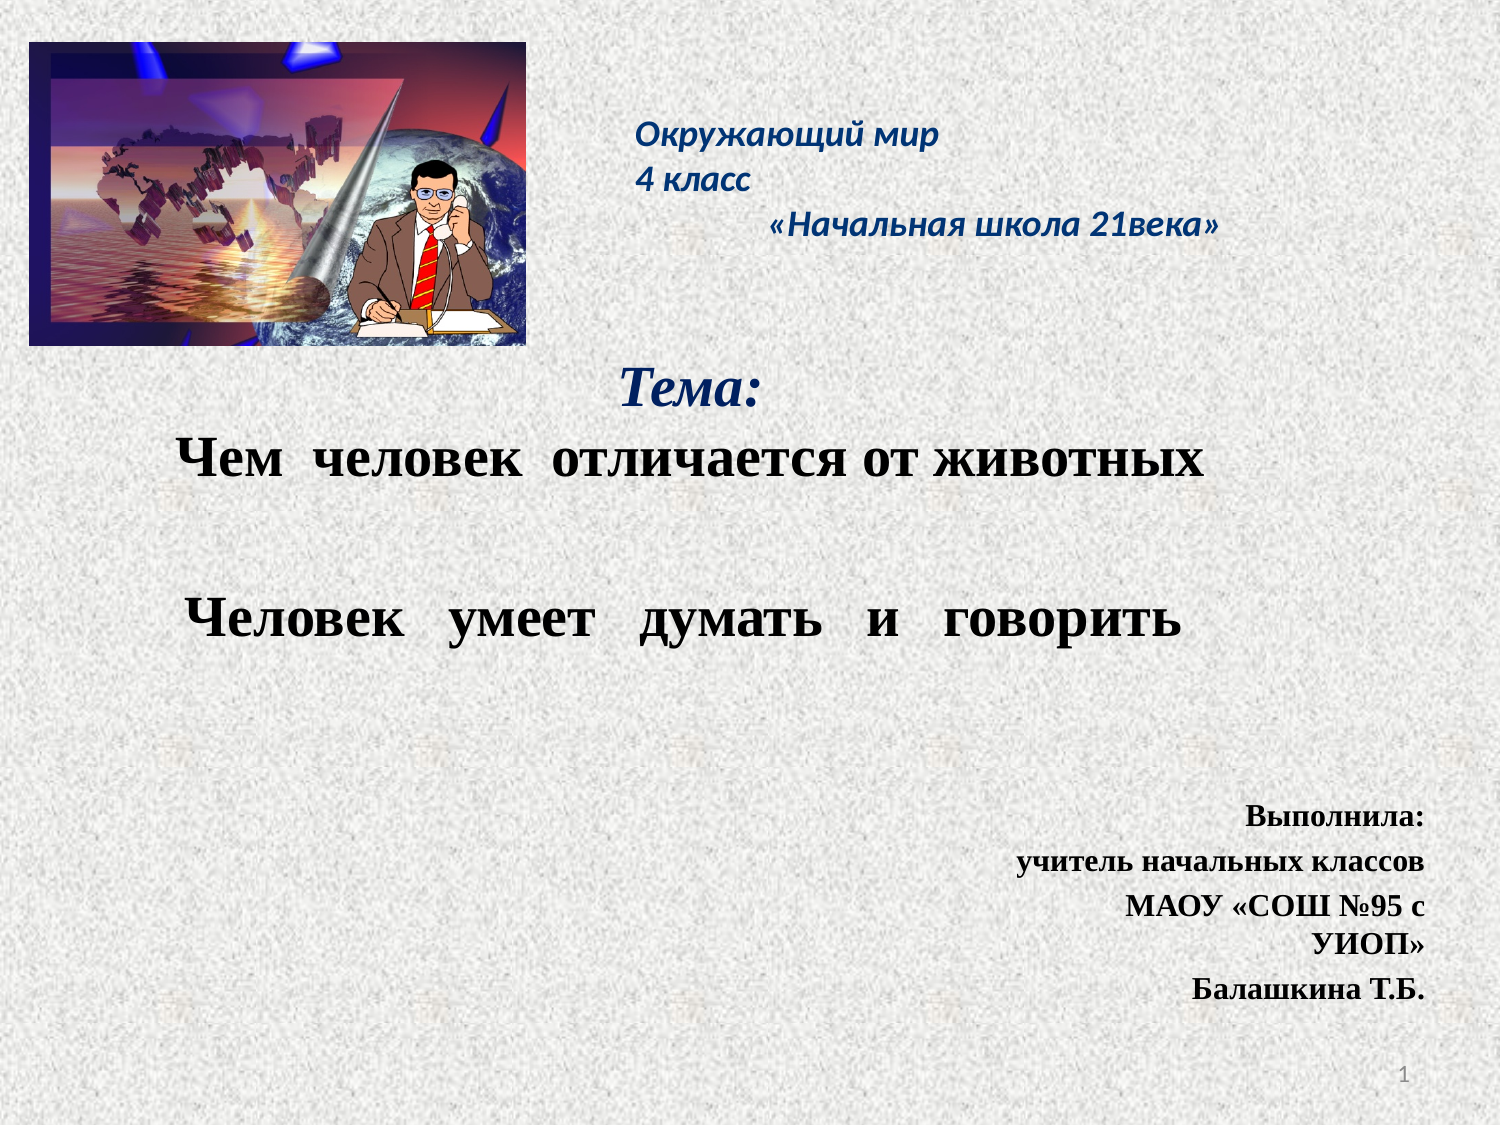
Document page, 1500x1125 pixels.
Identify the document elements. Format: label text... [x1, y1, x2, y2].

subtitle Выполнила: учитель начальных классов МАОУ «СОШ №95 с УИОП» Балашкина Т.Б. [998, 786, 1441, 1032]
text_box Окружающий мир 4 класс «Начальная школа 21века» [620, 101, 1370, 252]
picture [0, 0, 1500, 1125]
title Тема: Чем человек отличается от животных Человек умеет думать и говорить [53, 397, 1329, 639]
slide_number 1 [1074, 1042, 1425, 1103]
